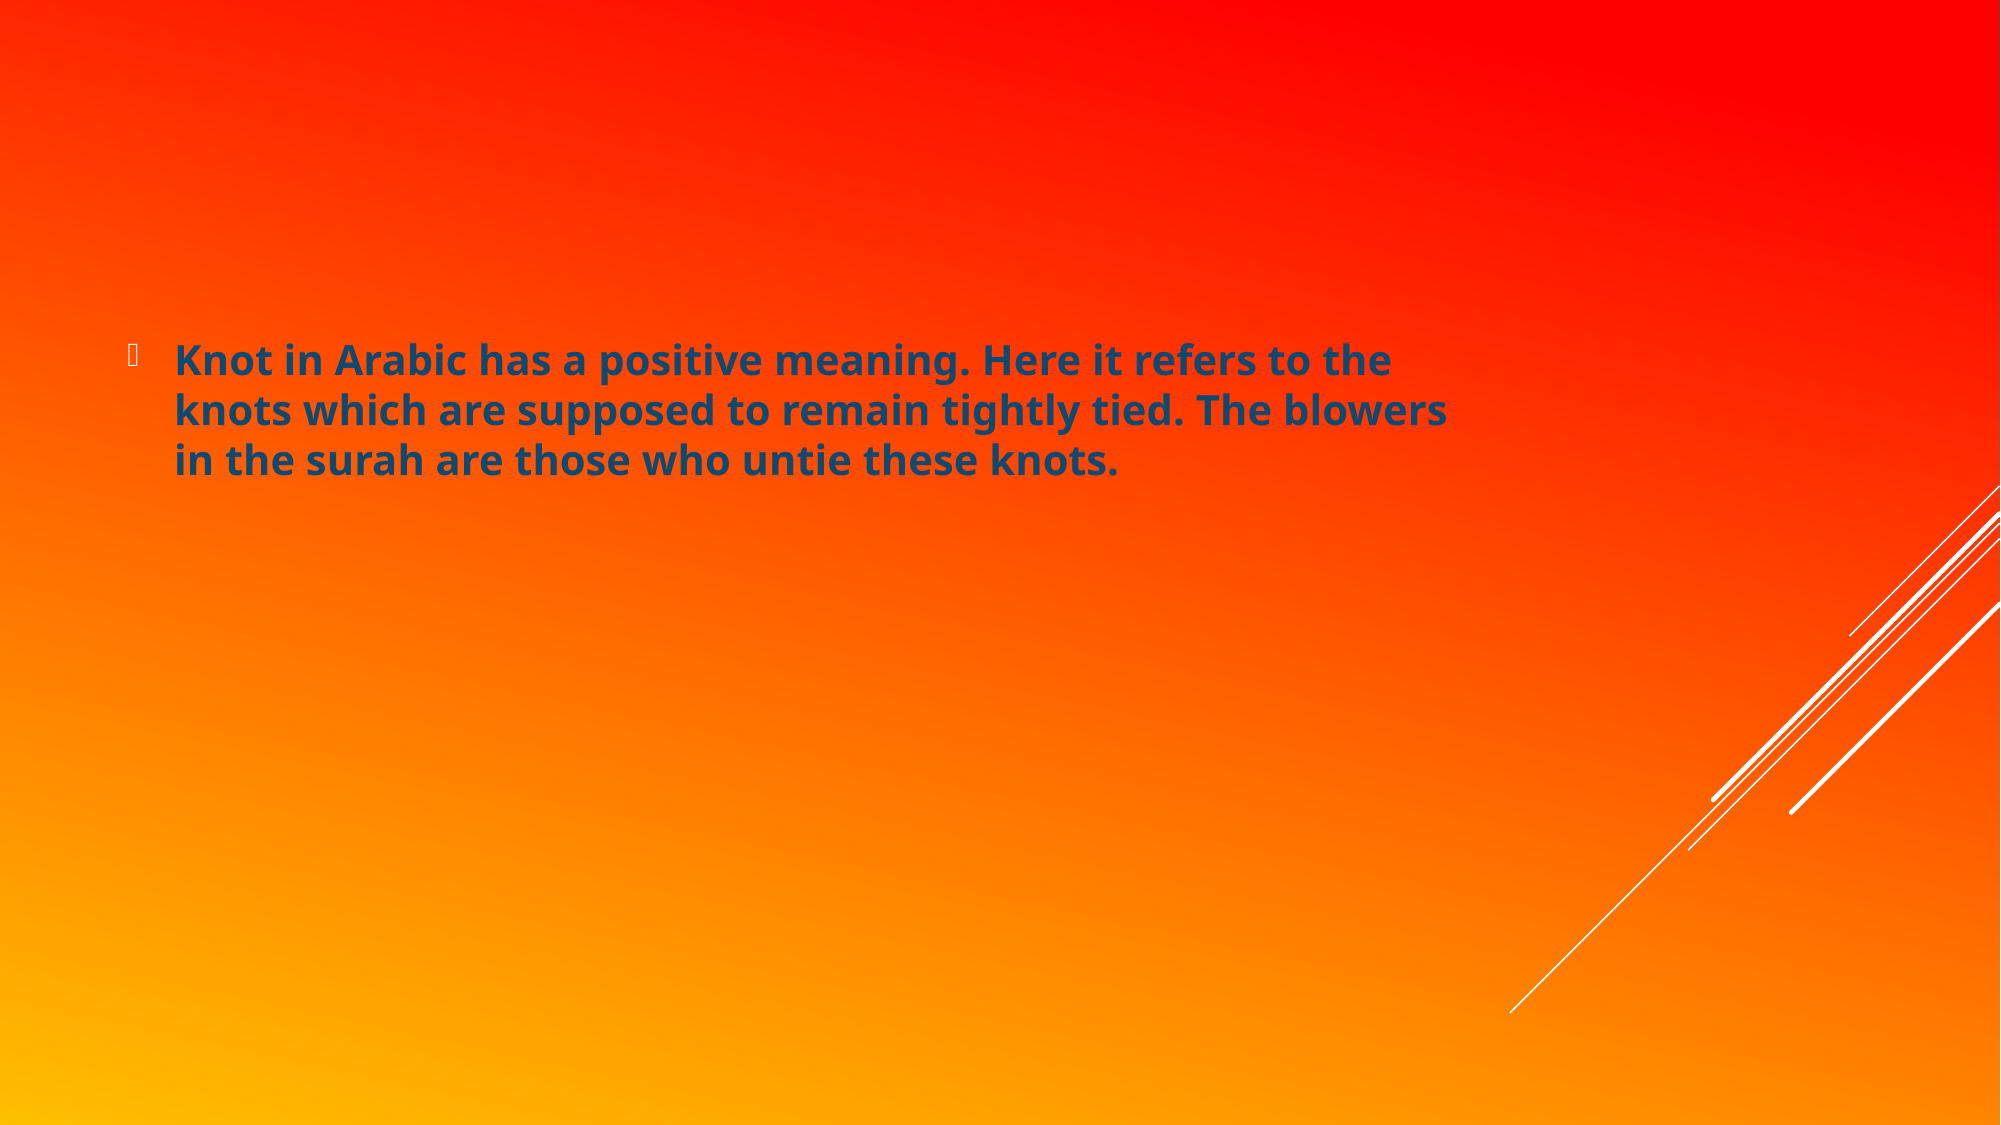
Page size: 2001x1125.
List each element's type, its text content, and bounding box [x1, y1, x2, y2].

list Knot in Arabic has a positive meaning. Here it refers to the knots which are supposed to remain tightly tied. The blowers in the surah are those who untie these knots. [112, 112, 1513, 706]
